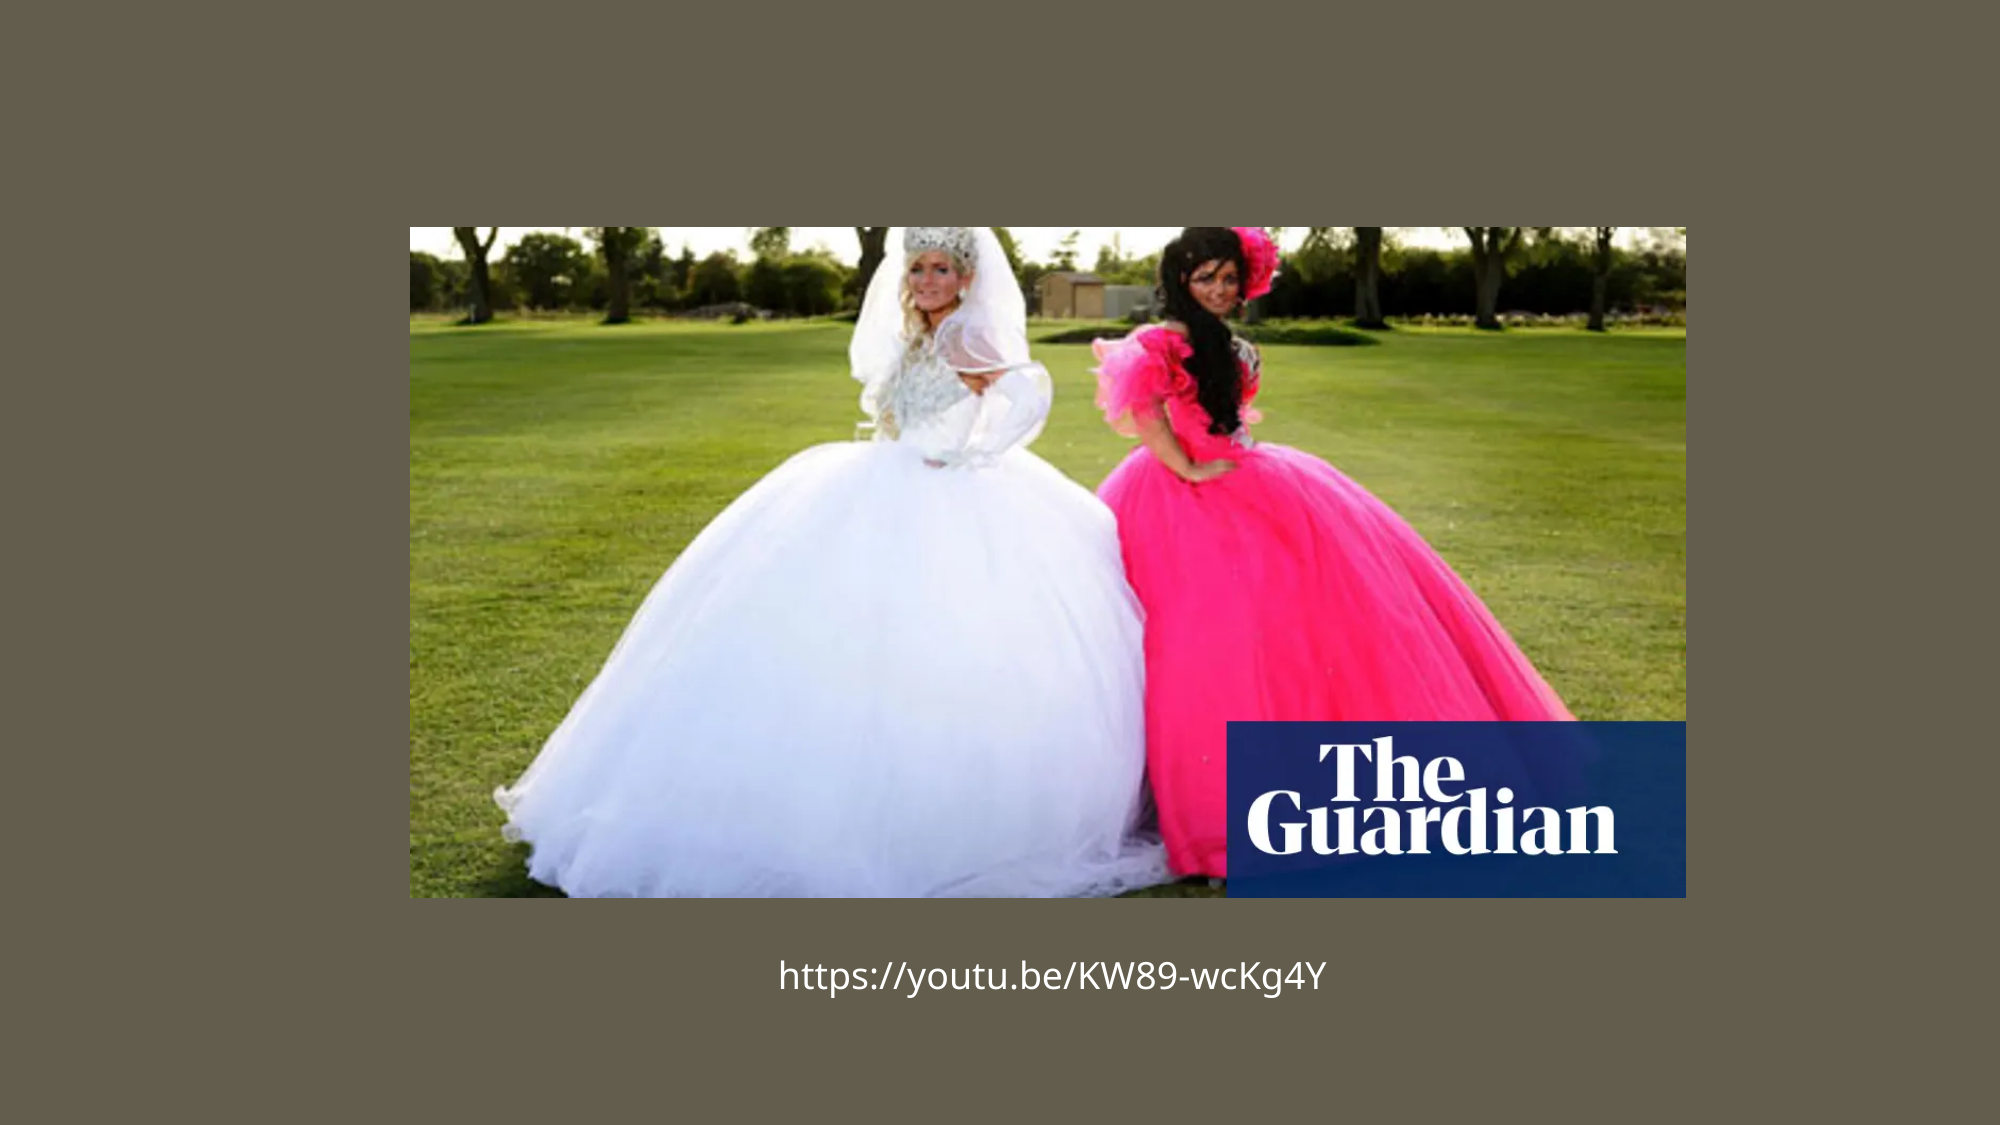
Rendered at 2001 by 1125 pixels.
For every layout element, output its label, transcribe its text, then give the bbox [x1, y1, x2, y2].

picture [410, 227, 1686, 898]
text_box https://youtu.be/KW89-wcKg4Y [410, 944, 1686, 1005]
